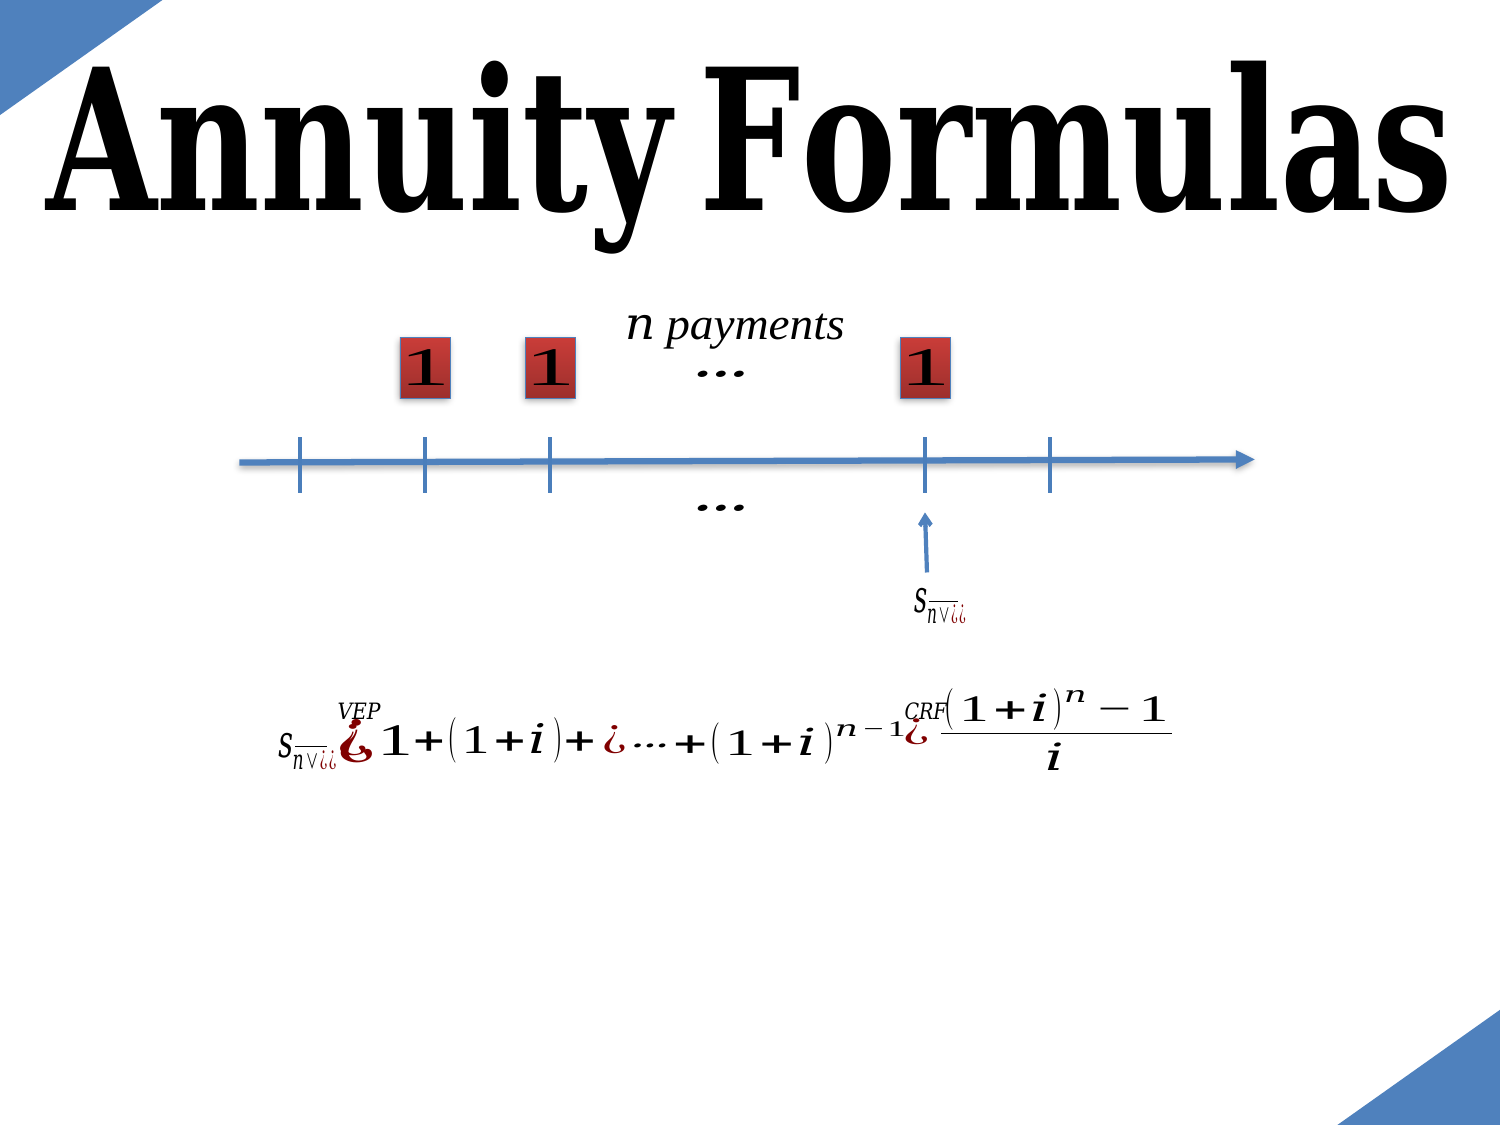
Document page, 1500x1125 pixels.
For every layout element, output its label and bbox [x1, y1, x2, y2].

text_box [929, 459, 1045, 463]
text_box [304, 459, 420, 463]
text_box [239, 459, 295, 463]
text_box [554, 459, 920, 463]
text_box [429, 459, 545, 463]
text_box [45, 245, 1388, 1062]
text_box [1054, 459, 1255, 463]
text_box [924, 512, 928, 573]
text_box [317, 106, 1500, 294]
